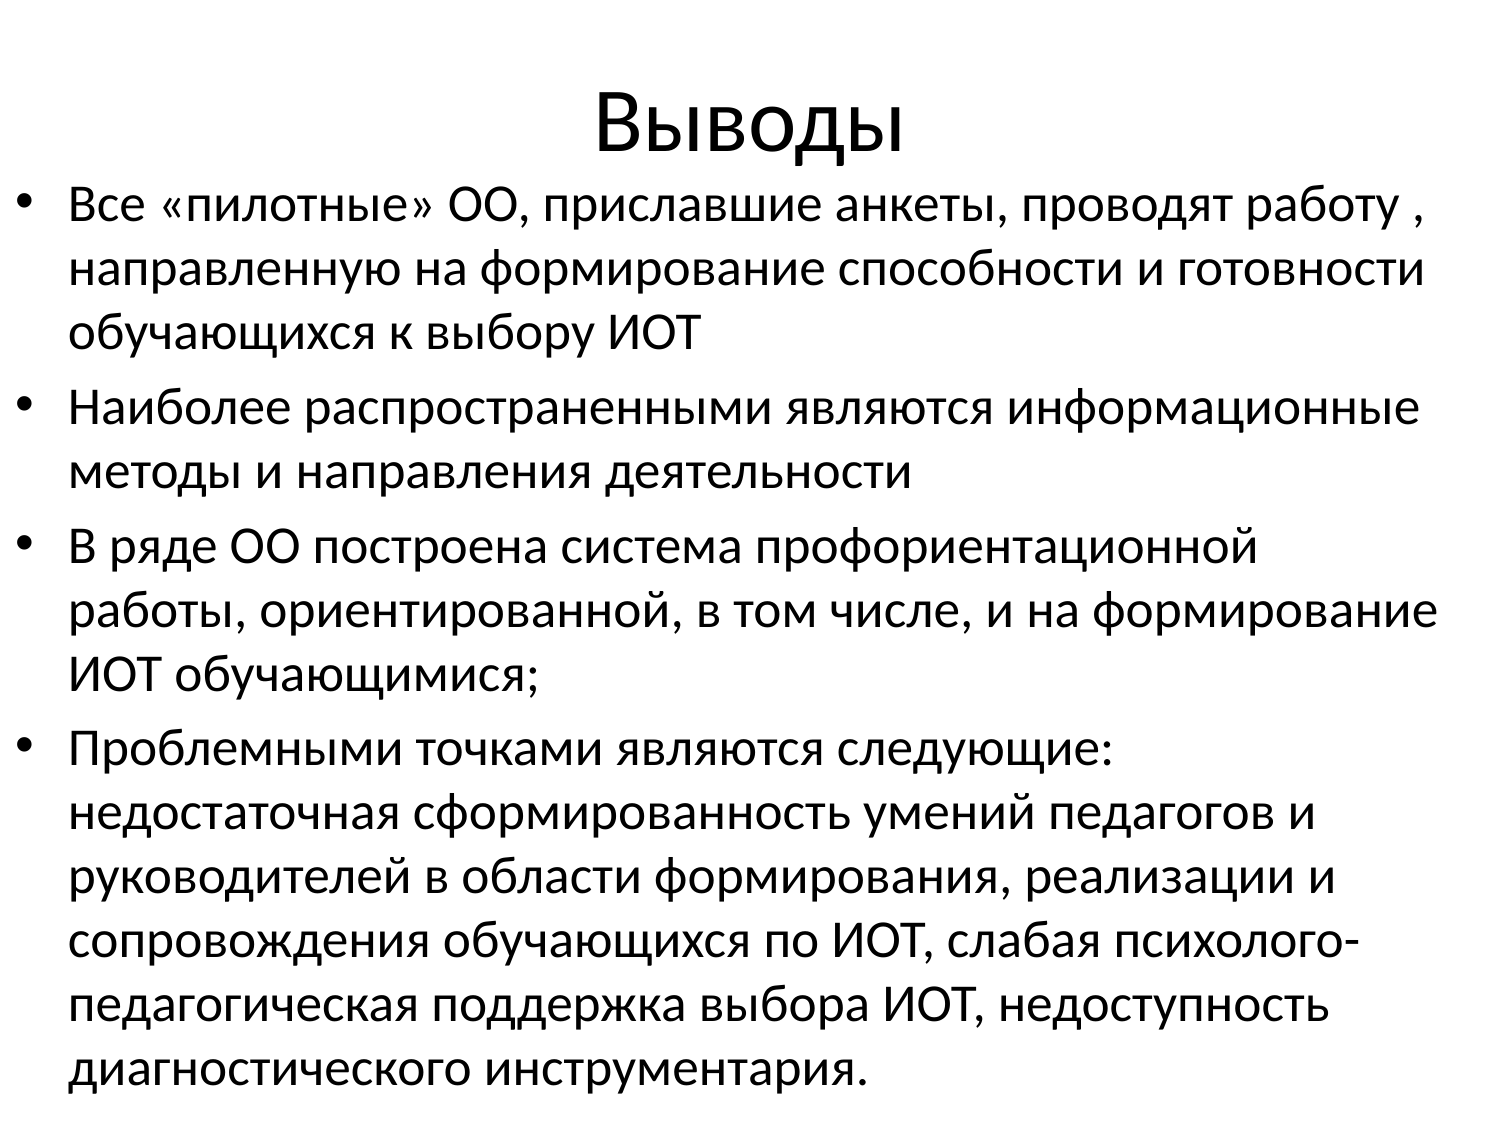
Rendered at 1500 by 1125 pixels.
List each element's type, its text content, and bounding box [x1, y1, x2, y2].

list Все «пилотные» ОО, приславшие анкеты, проводят работу , направленную на формирование способности и готовности обучающихся к выбору ИОТ Наиболее распространенными являются информационные методы и направления деятельности В ряде ОО построена система профориентационной работы, ориентированной, в том числе, и на формирование ИОТ обучающимися; Проблемными точками являются следующие: недостаточная сформированность умений педагогов и руководителей в области формирования, реализации и сопровождения обучающихся по ИОТ, слабая психолого-педагогическая поддержка выбора ИОТ, недоступность диагностического инструментария. [0, 160, 1459, 1125]
title Выводы [75, 45, 1425, 160]
